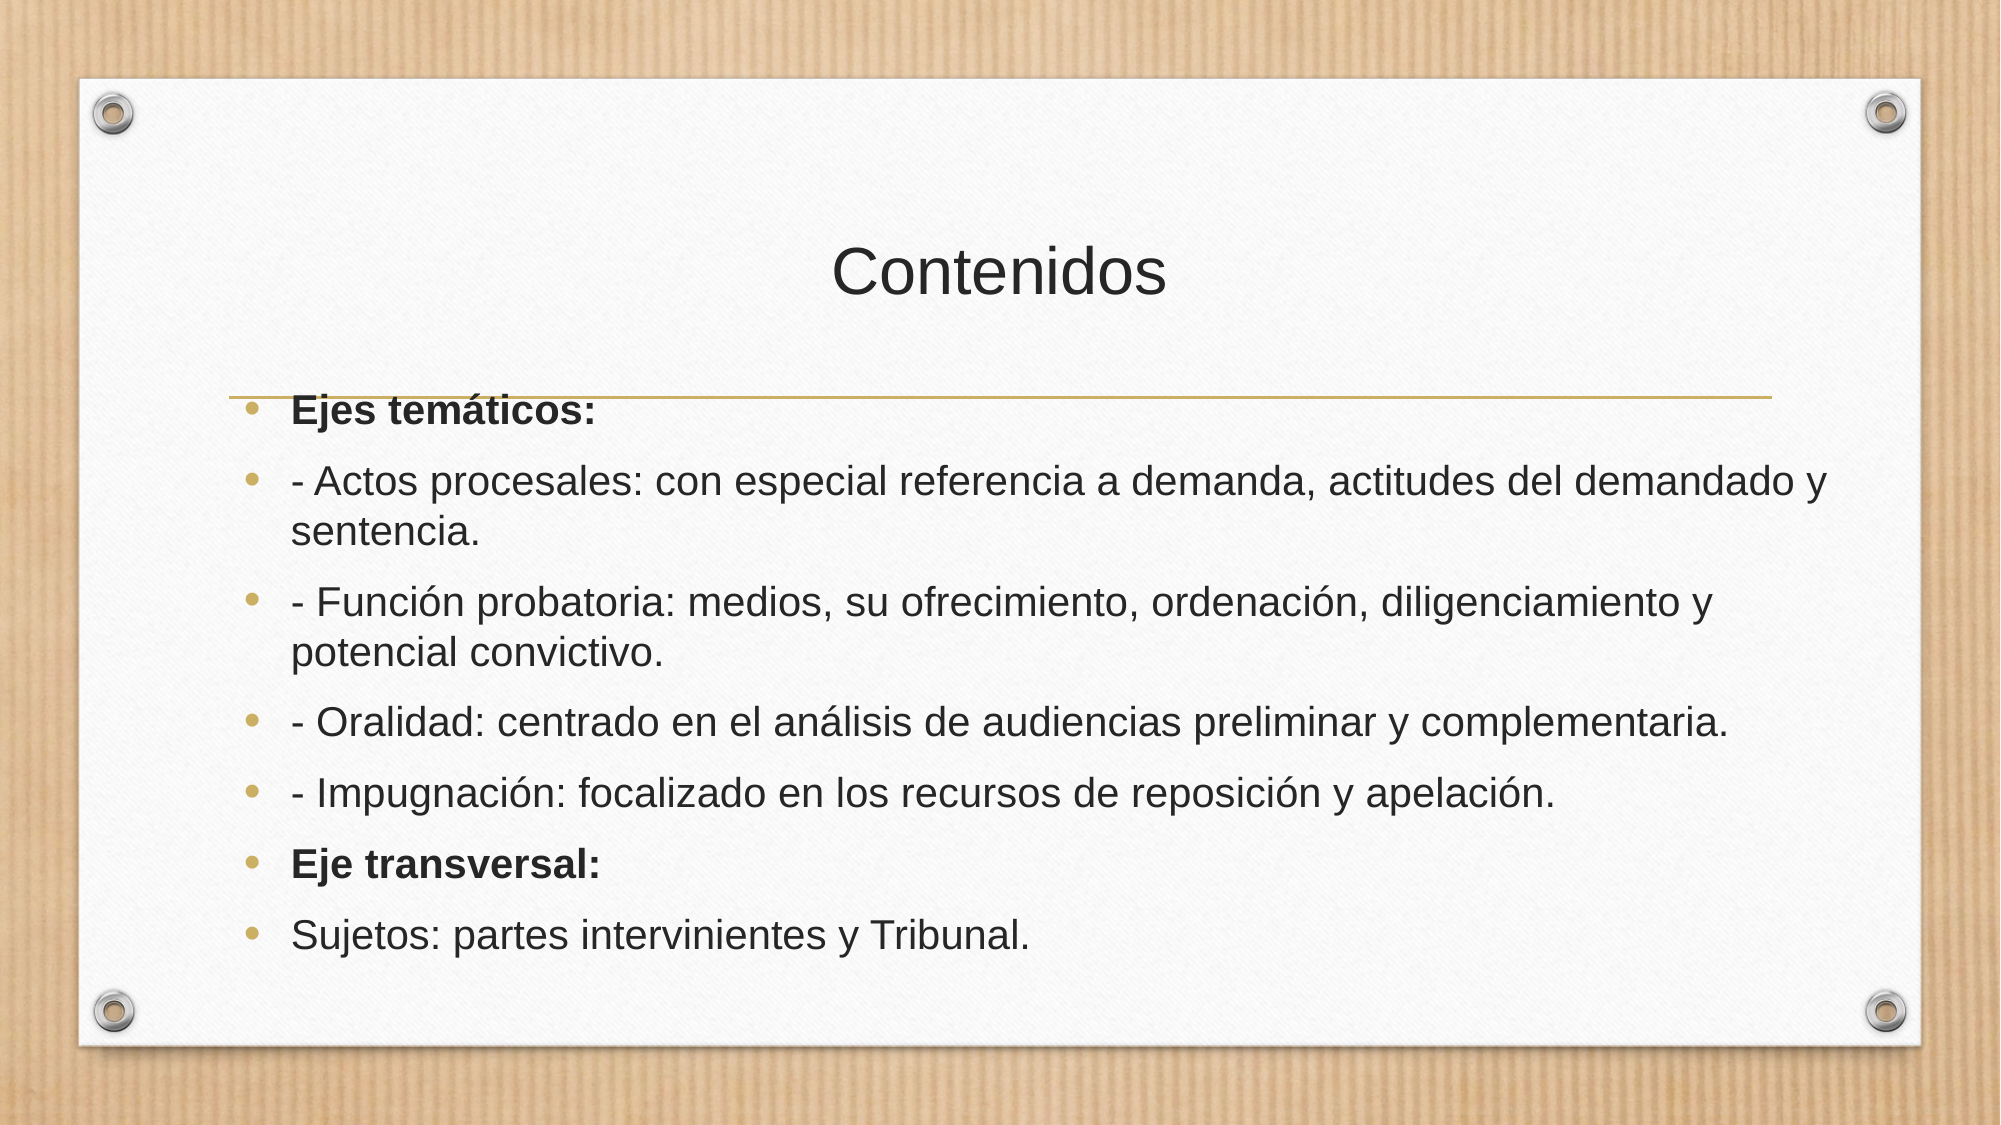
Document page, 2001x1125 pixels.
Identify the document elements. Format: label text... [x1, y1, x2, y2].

title Contenidos [212, 161, 1788, 375]
picture [0, 0, 2001, 1125]
list Ejes temáticos: - Actos procesales: con especial referencia a demanda, actitudes del demandado y sentencia. - Función probatoria: medios, su ofrecimiento, ordenación, diligenciamiento y potencial convictivo. - Oralidad: centrado en el análisis de audiencias preliminar y complementaria. - Impugnación: focalizado en los recursos de reposición y apelación. Eje transversal: Sujetos: partes intervinientes y Tribunal. [228, 375, 1846, 999]
